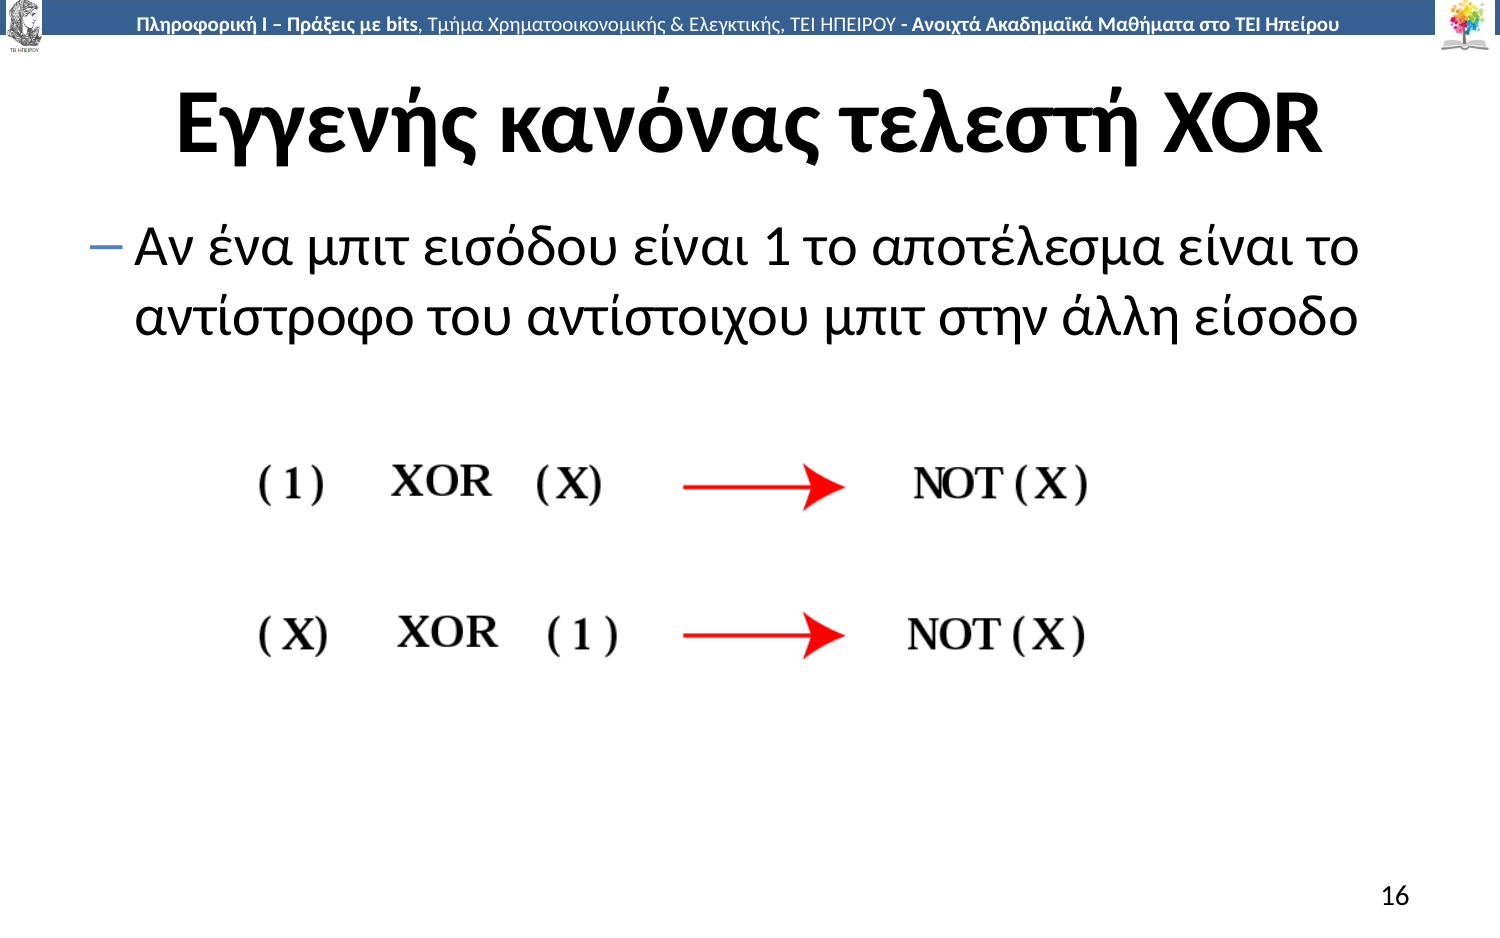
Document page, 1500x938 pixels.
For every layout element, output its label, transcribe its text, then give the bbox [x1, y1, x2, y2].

slide_number 16 [1074, 868, 1425, 919]
list Αν ένα μπιτ εισόδου είναι 1 το αποτέλεσμα είναι το αντίστροφο του αντίστοιχου μπιτ στην άλλη είσοδο [75, 200, 1436, 938]
picture [1435, 0, 1495, 52]
title Εγγενής κανόνας τελεστή XOR [29, 37, 1471, 194]
picture [256, 456, 1254, 662]
picture [6, 0, 42, 54]
